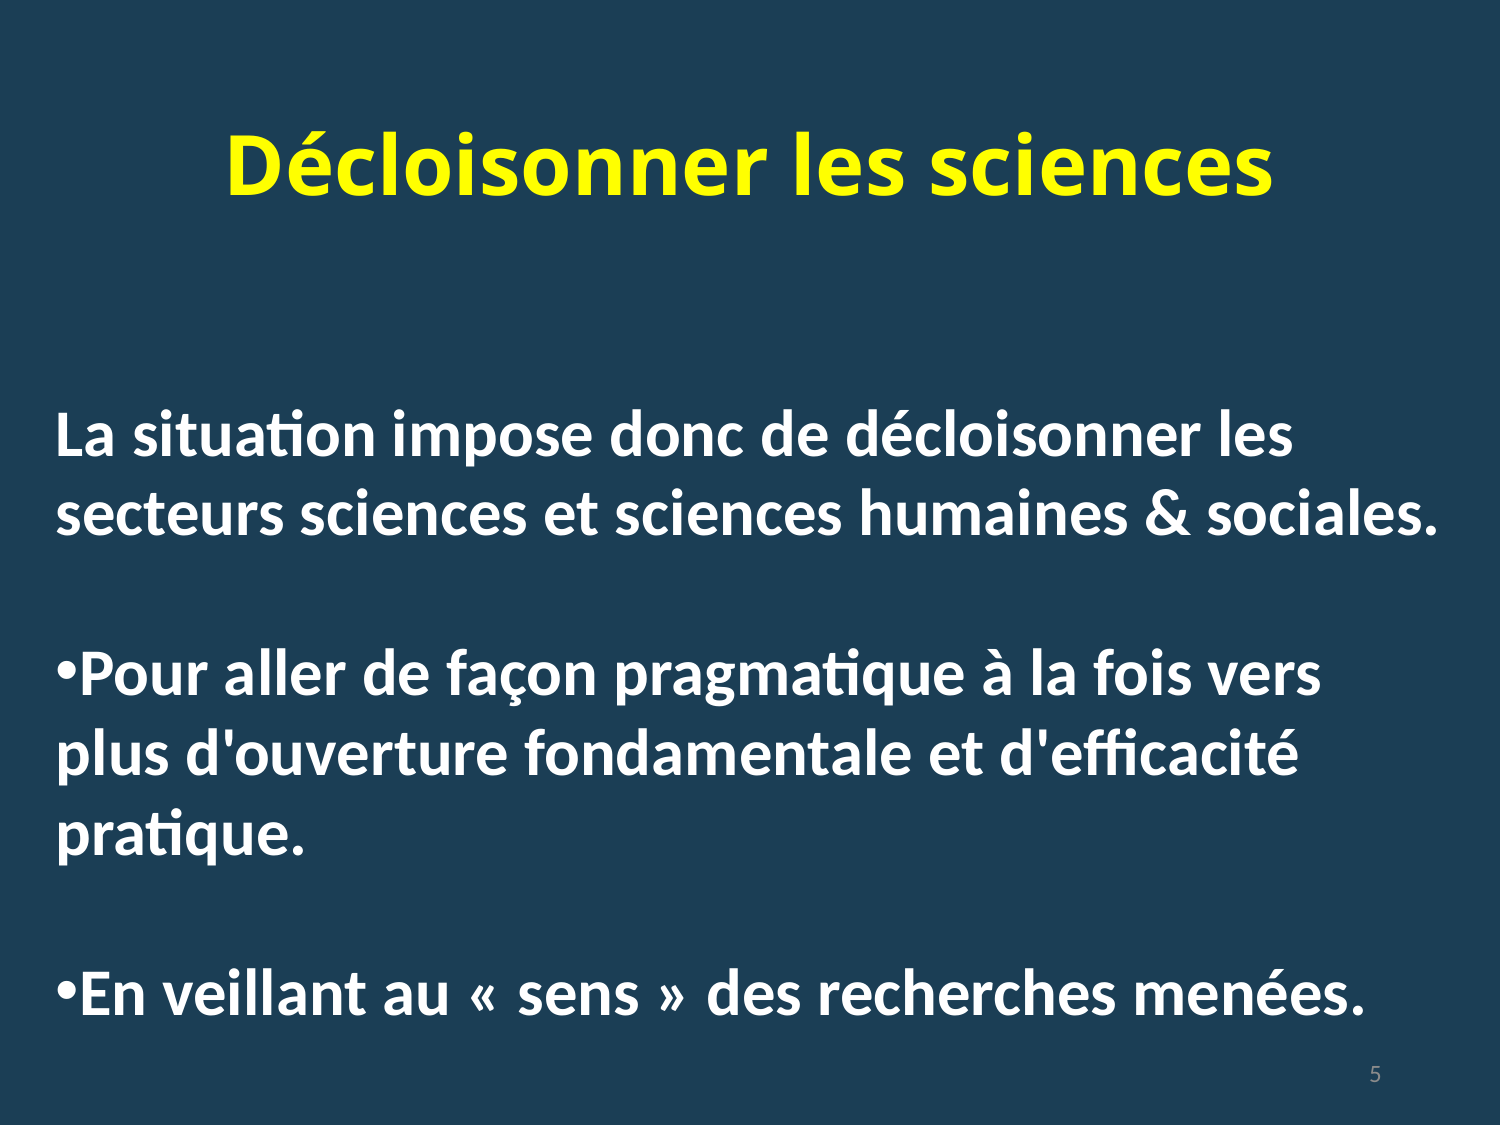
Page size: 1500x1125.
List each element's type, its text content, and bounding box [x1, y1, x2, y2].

text_box La situation impose donc de décloisonner les secteurs sciences et sciences humaines & sociales. Pour aller de façon pragmatique à la fois vers plus d'ouverture fondamentale et d'efficacité pratique. En veillant au « sens » des recherches menées. [41, 381, 1459, 1037]
slide_number 5 [1059, 1042, 1397, 1103]
title Décloisonner les sciences [103, 59, 1397, 278]
